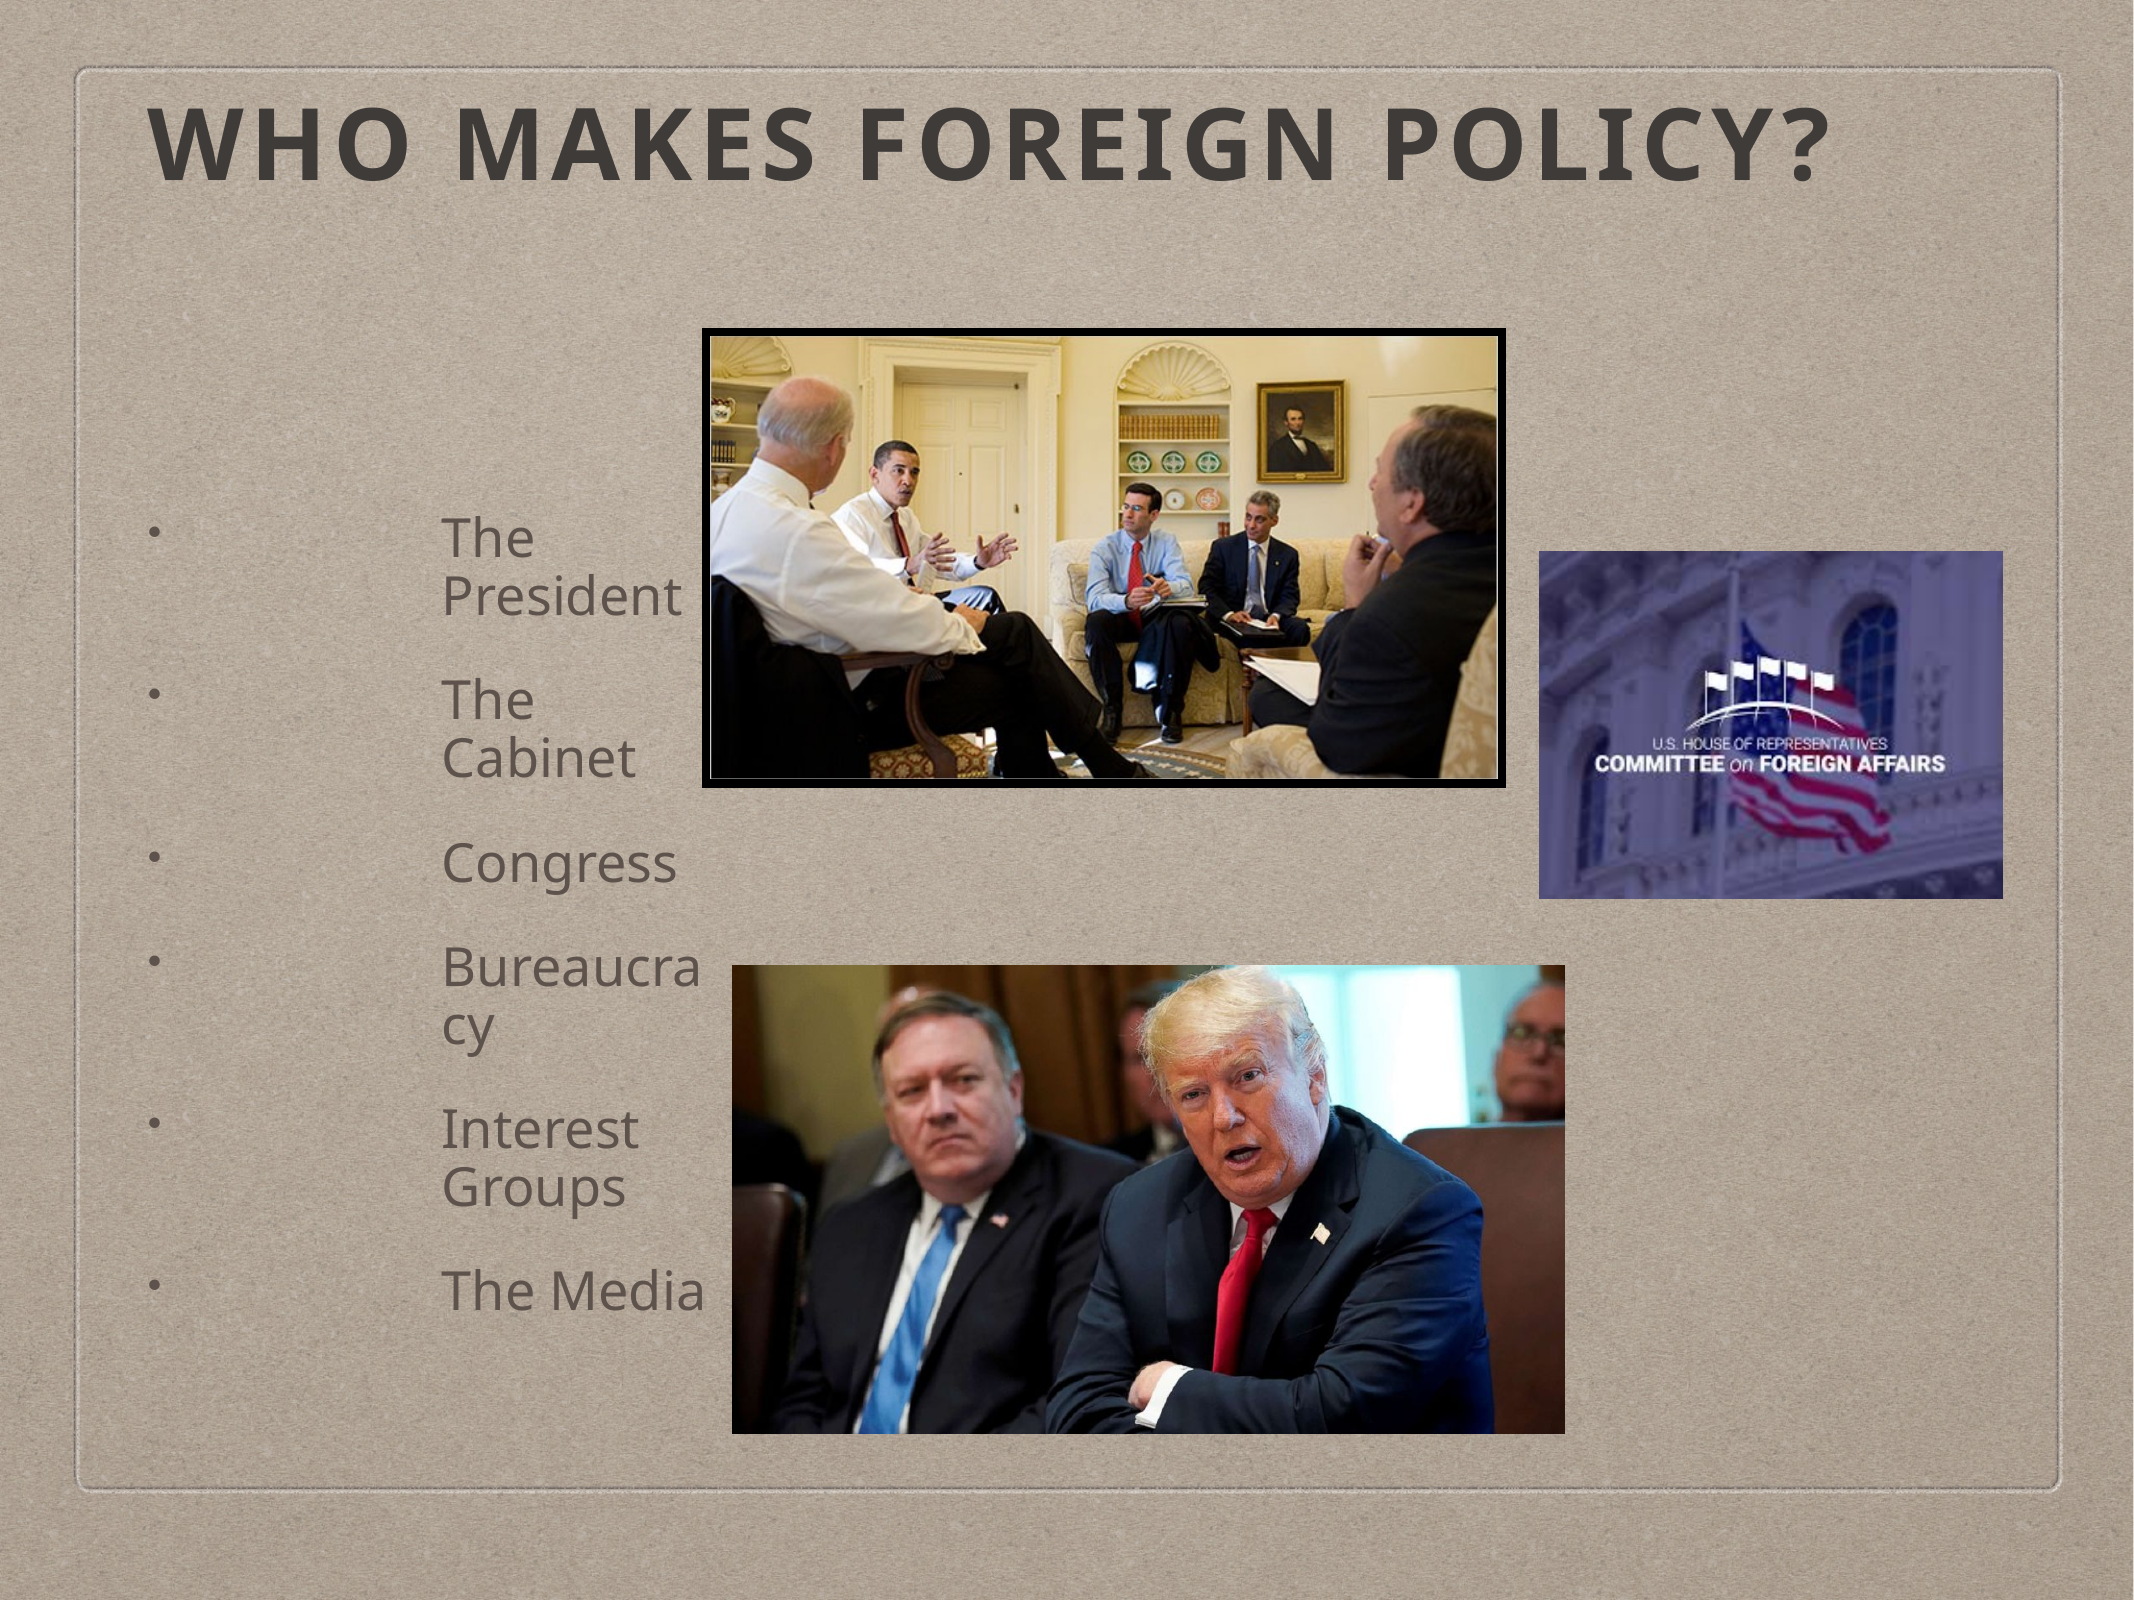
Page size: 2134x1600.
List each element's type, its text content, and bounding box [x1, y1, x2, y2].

picture [0, 0, 2134, 1600]
list The President The Cabinet Congress Bureaucracy Interest Groups The Media [147, 426, 711, 1407]
title Who Makes foreign policy? [147, 103, 1986, 386]
